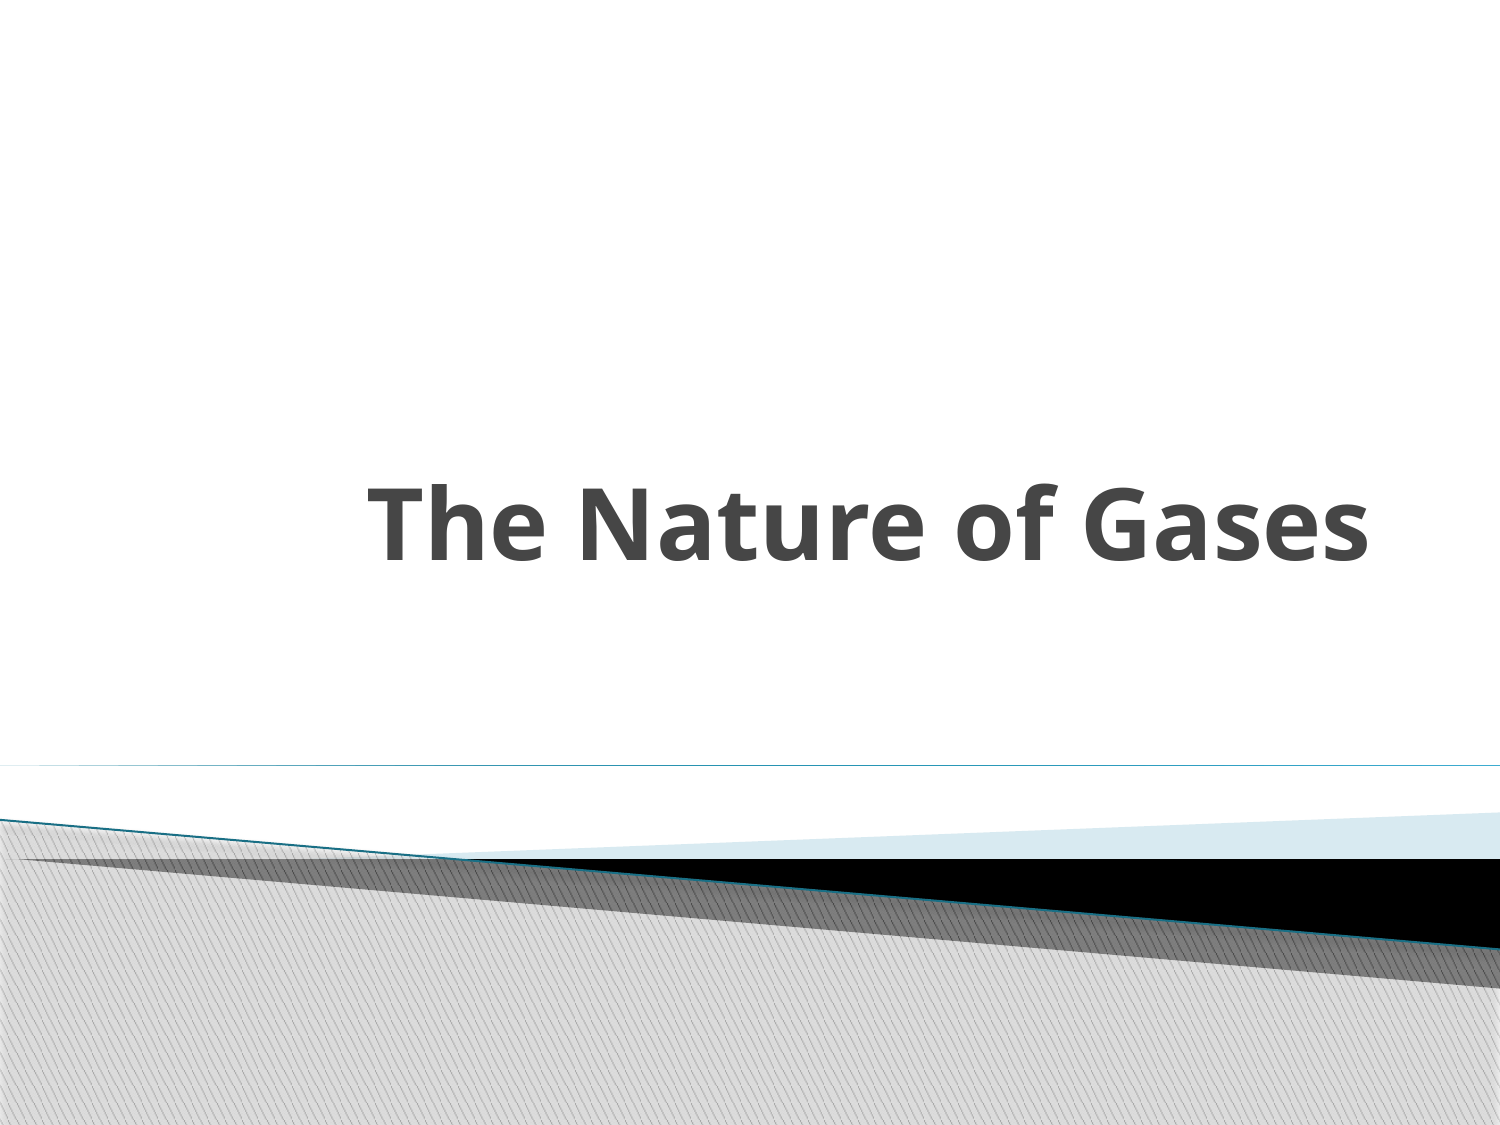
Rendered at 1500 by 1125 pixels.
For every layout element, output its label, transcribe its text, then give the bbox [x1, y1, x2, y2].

picture [5, 859, 1500, 989]
title The Nature of Gases [112, 287, 1388, 588]
